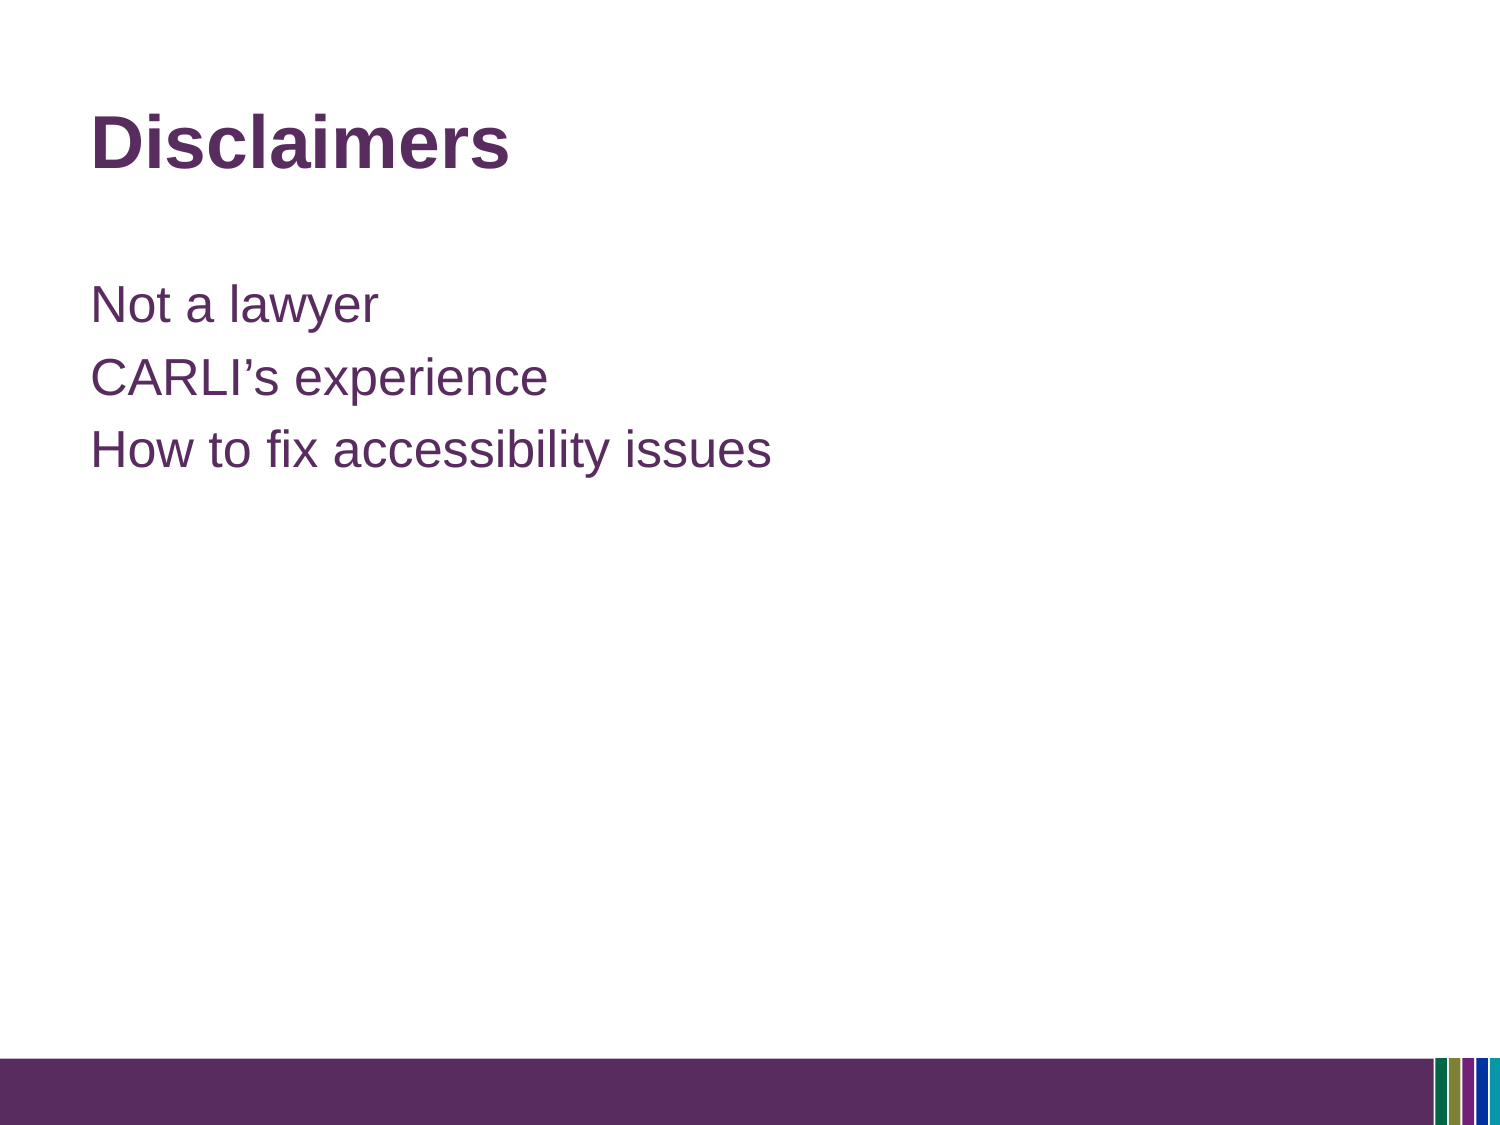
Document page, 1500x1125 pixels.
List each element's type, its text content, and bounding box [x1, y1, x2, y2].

title Disclaimers [75, 45, 1425, 233]
list Not a lawyer CARLI’s experience How to fix accessibility issues [75, 262, 1425, 1005]
